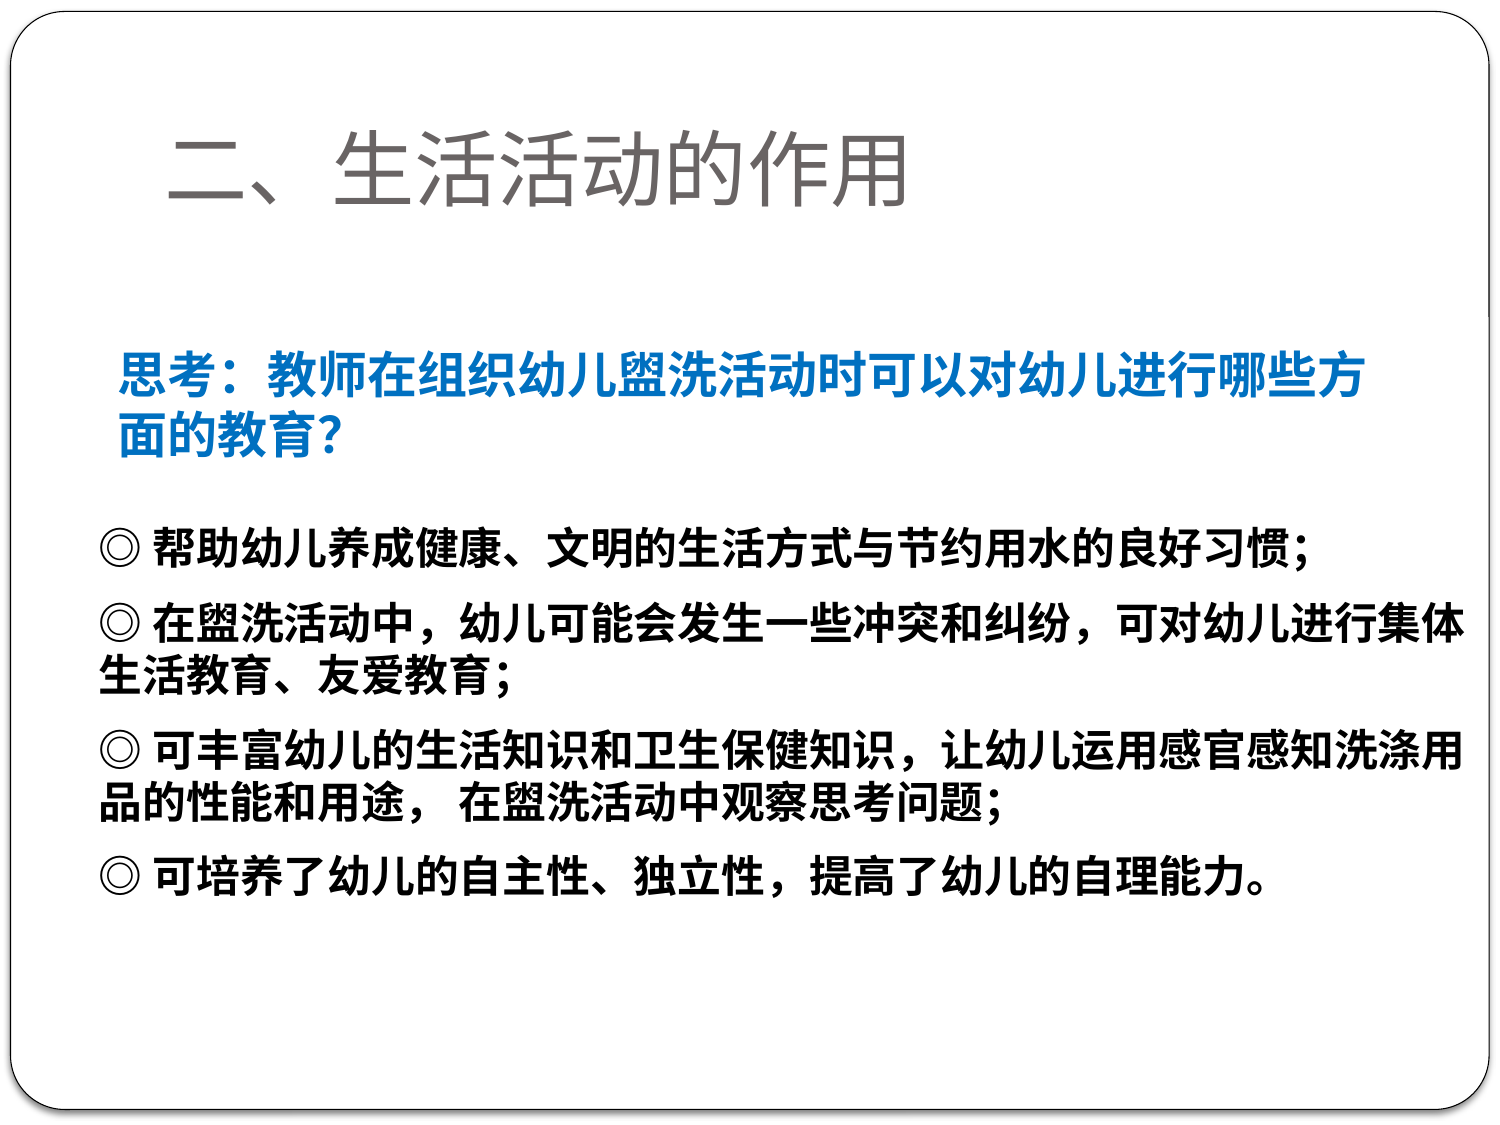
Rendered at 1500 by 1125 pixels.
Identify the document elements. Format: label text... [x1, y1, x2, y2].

text_box ◎帮助幼儿养成健康、文明的生活方式与节约用水的良好习惯； ◎在盥洗活动中，幼儿可能会发生一些冲突和纠纷，可对幼儿进行集体生活教育、友爱教育； ◎可丰富幼儿的生活知识和卫生保健知识，让幼儿运用感官感知洗涤用品的性能和用途， 在盥洗活动中观察思考问题； ◎可培养了幼儿的自主性、独立性，提高了幼儿的自理能力。 [83, 513, 1500, 909]
list 思考：教师在组织幼儿盥洗活动时可以对幼儿进行哪些方面的教育？ [103, 336, 1397, 513]
title 二、生活活动的作用 [150, 45, 1425, 233]
